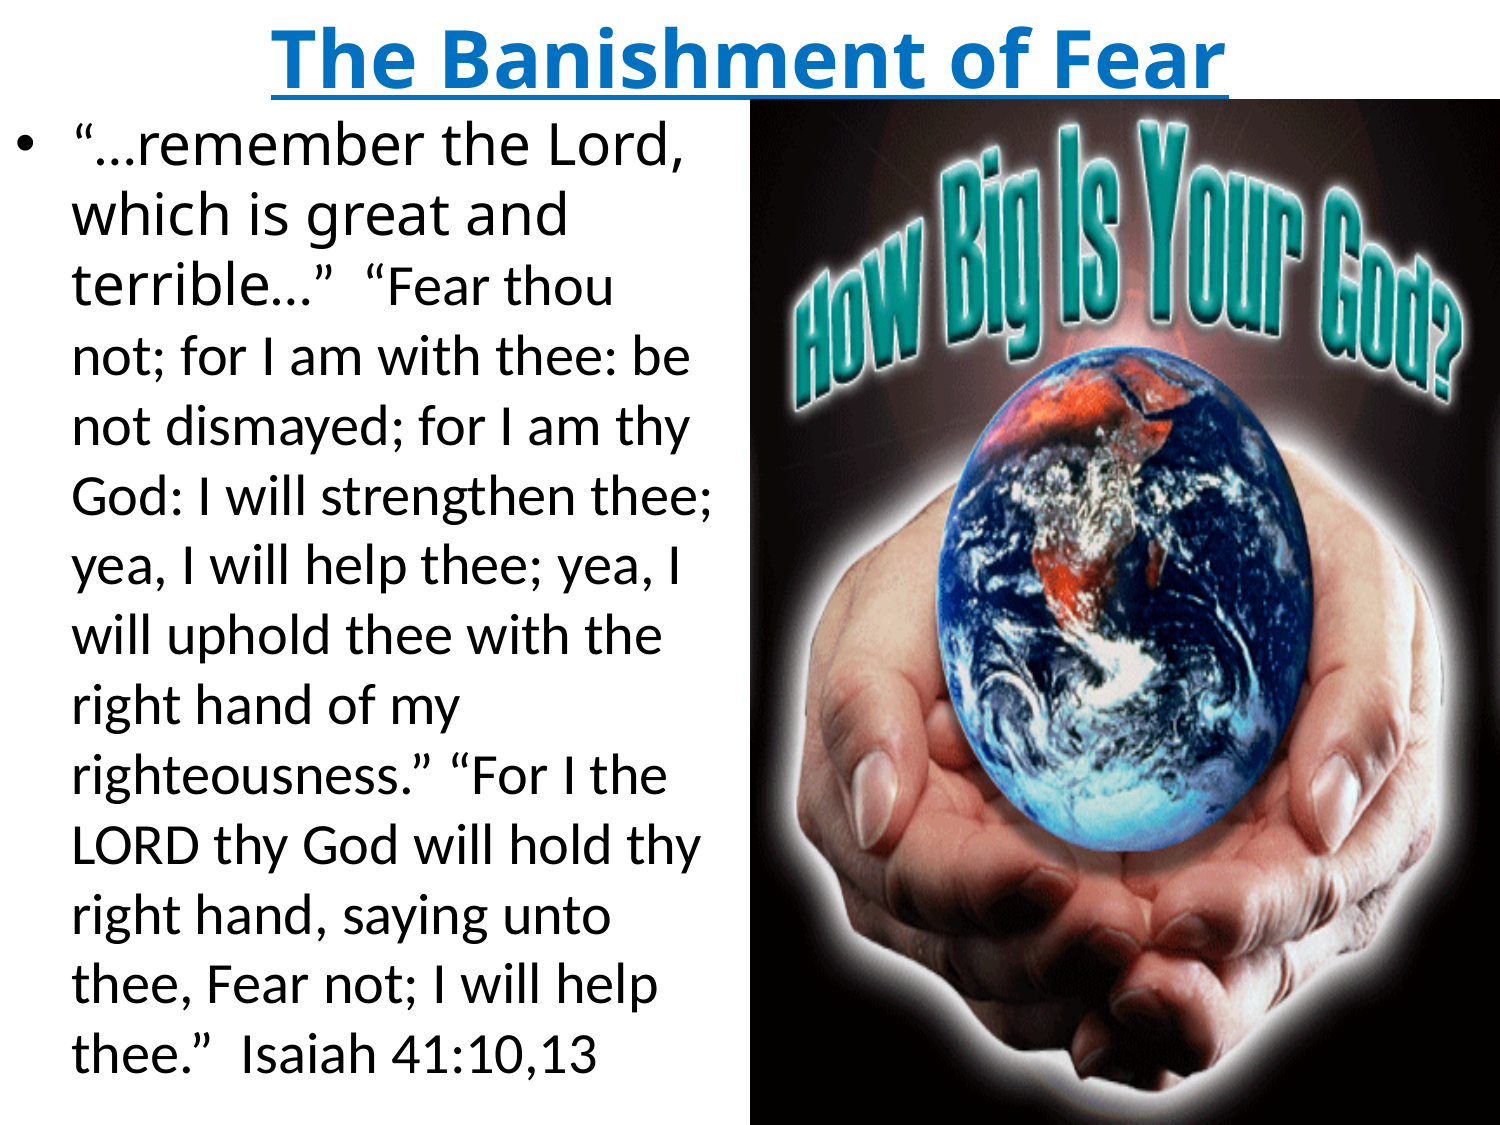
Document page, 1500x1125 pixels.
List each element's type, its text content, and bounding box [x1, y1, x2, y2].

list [749, 99, 1500, 1125]
title The Banishment of Fear [75, 0, 1425, 113]
list “…remember the Lord, which is great and terrible…” “Fear thou not; for I am with thee: be not dismayed; for I am thy God: I will strengthen thee; yea, I will help thee; yea, I will uphold thee with the right hand of my righteousness.” “For I the LORD thy God will hold thy right hand, saying unto thee, Fear not; I will help thee.” Isaiah 41:10,13 [0, 99, 738, 1125]
